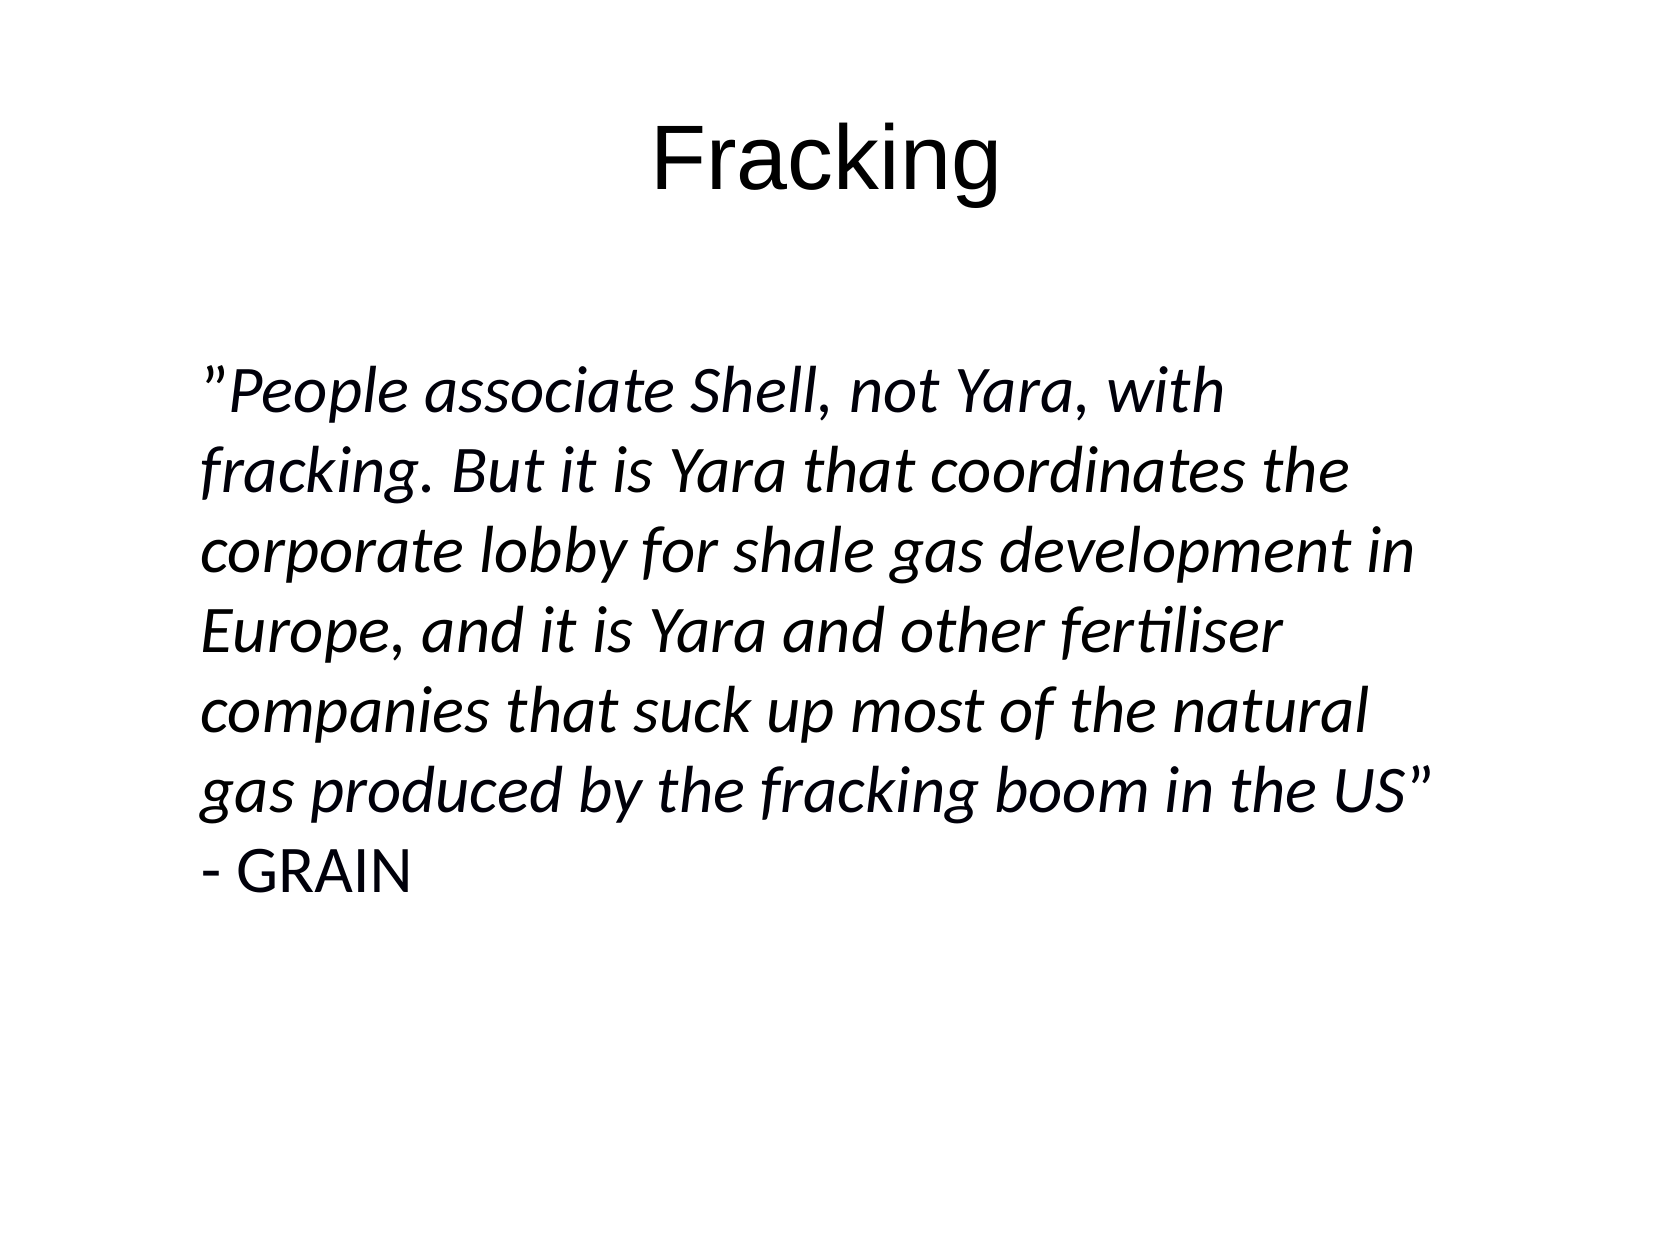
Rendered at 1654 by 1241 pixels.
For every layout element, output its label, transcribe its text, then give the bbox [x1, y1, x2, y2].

text_box ”People associate Shell, not Yara, with fracking. But it is Yara that coordinates the corporate lobby for shale gas development in Europe, and it is Yara and other fertiliser companies that suck up most of the natural gas produced by the fracking boom in the US” - GRAIN [200, 236, 1453, 1063]
text_box Fracking [82, 49, 1571, 257]
